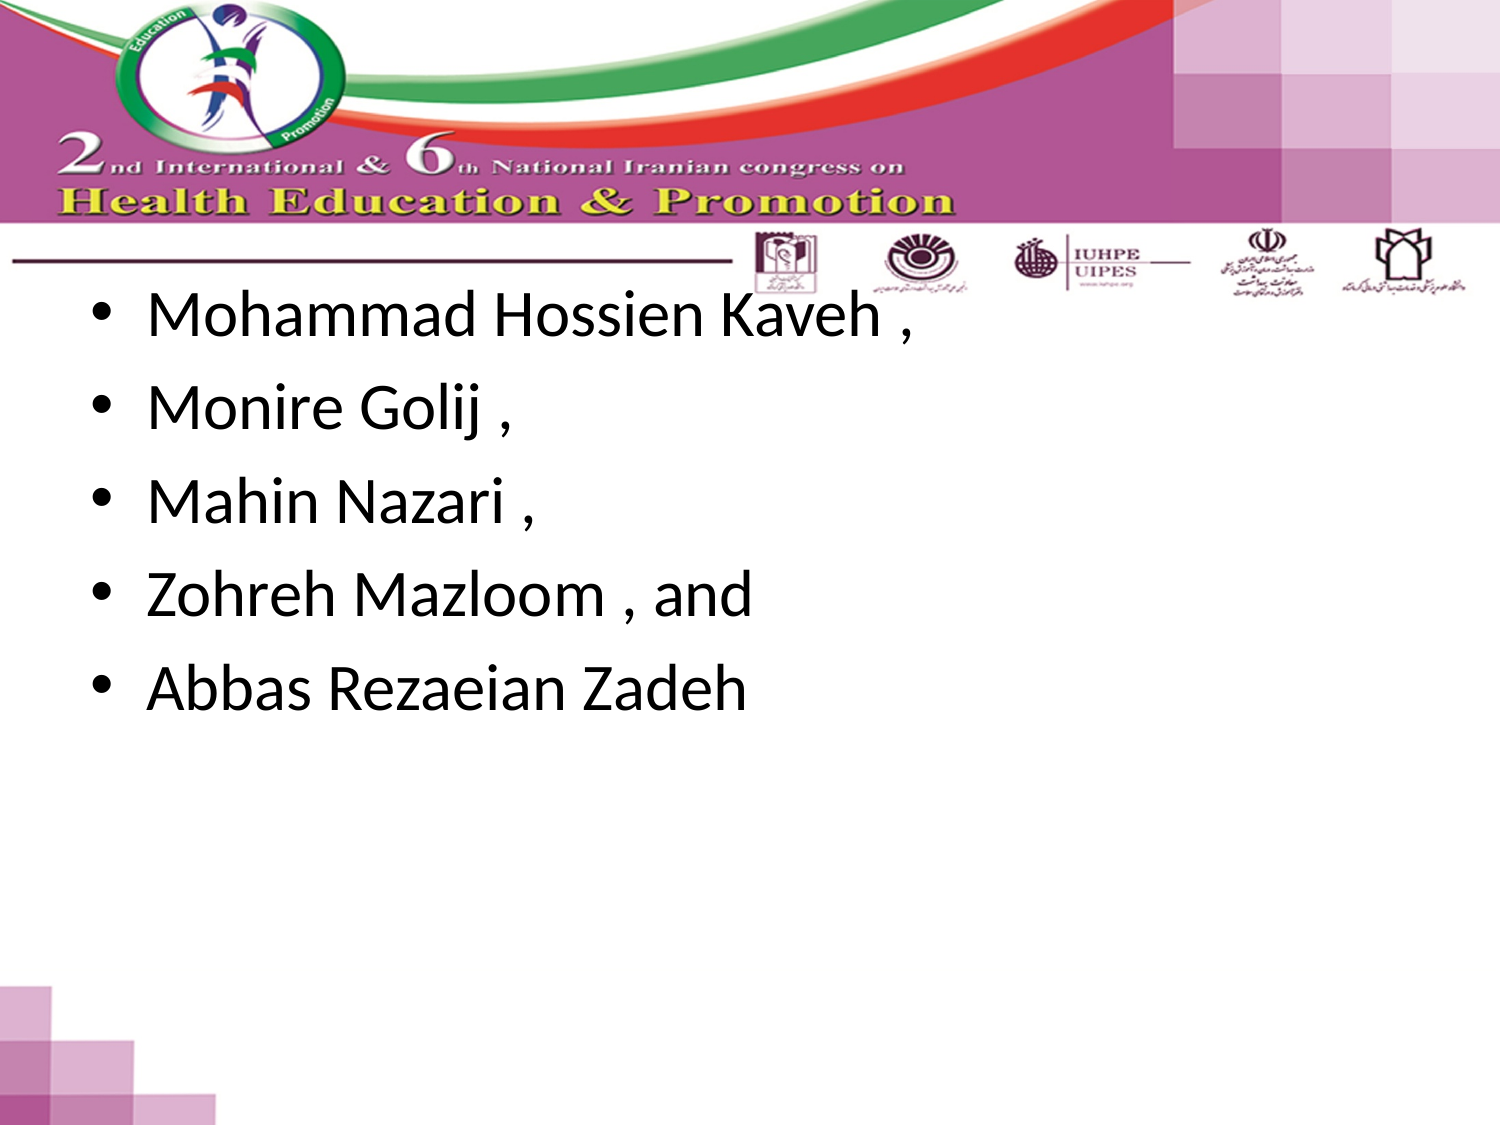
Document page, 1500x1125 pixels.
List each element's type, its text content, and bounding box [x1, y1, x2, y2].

picture [0, 0, 1500, 1125]
list Mohammad Hossien Kaveh , Monire Golij , Mahin Nazari , Zohreh Mazloom , and Abbas Rezaeian Zadeh [75, 262, 1425, 1005]
